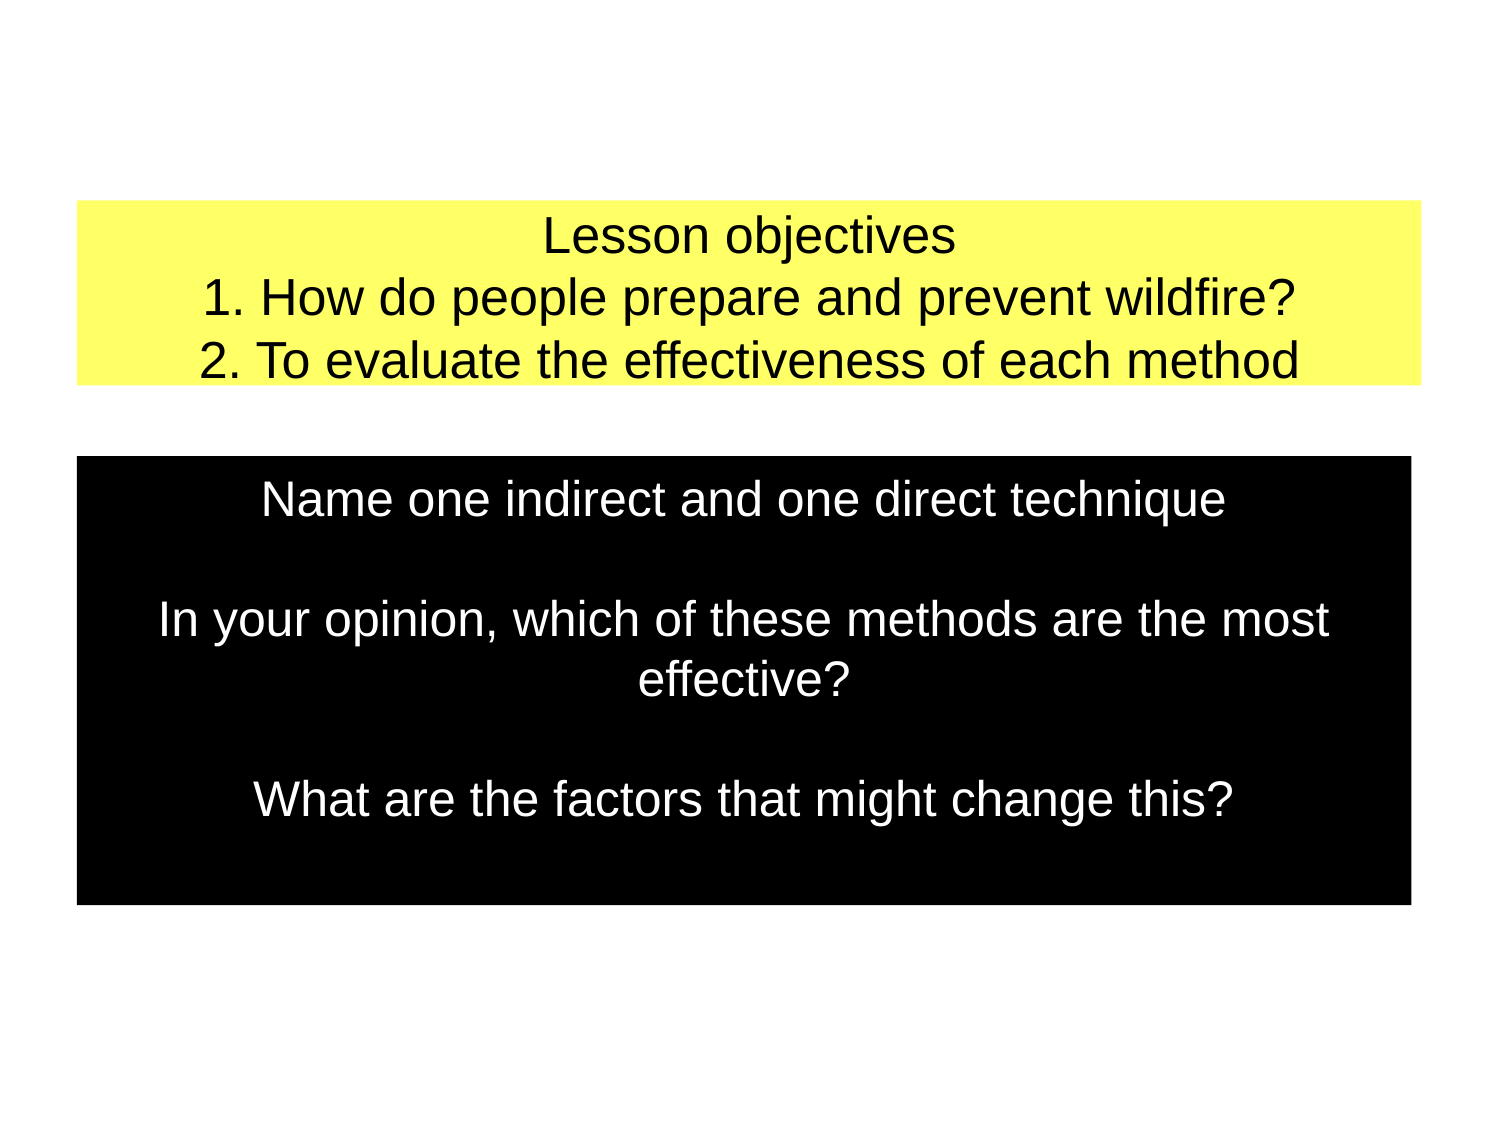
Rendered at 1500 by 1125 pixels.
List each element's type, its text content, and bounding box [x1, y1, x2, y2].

text_box Lesson objectives 1. How do people prepare and prevent wildfire? 2. To evaluate the effectiveness of each method [76, 200, 1422, 386]
text_box Name one indirect and one direct technique In your opinion, which of these methods are the most effective? What are the factors that might change this? [76, 456, 1412, 906]
